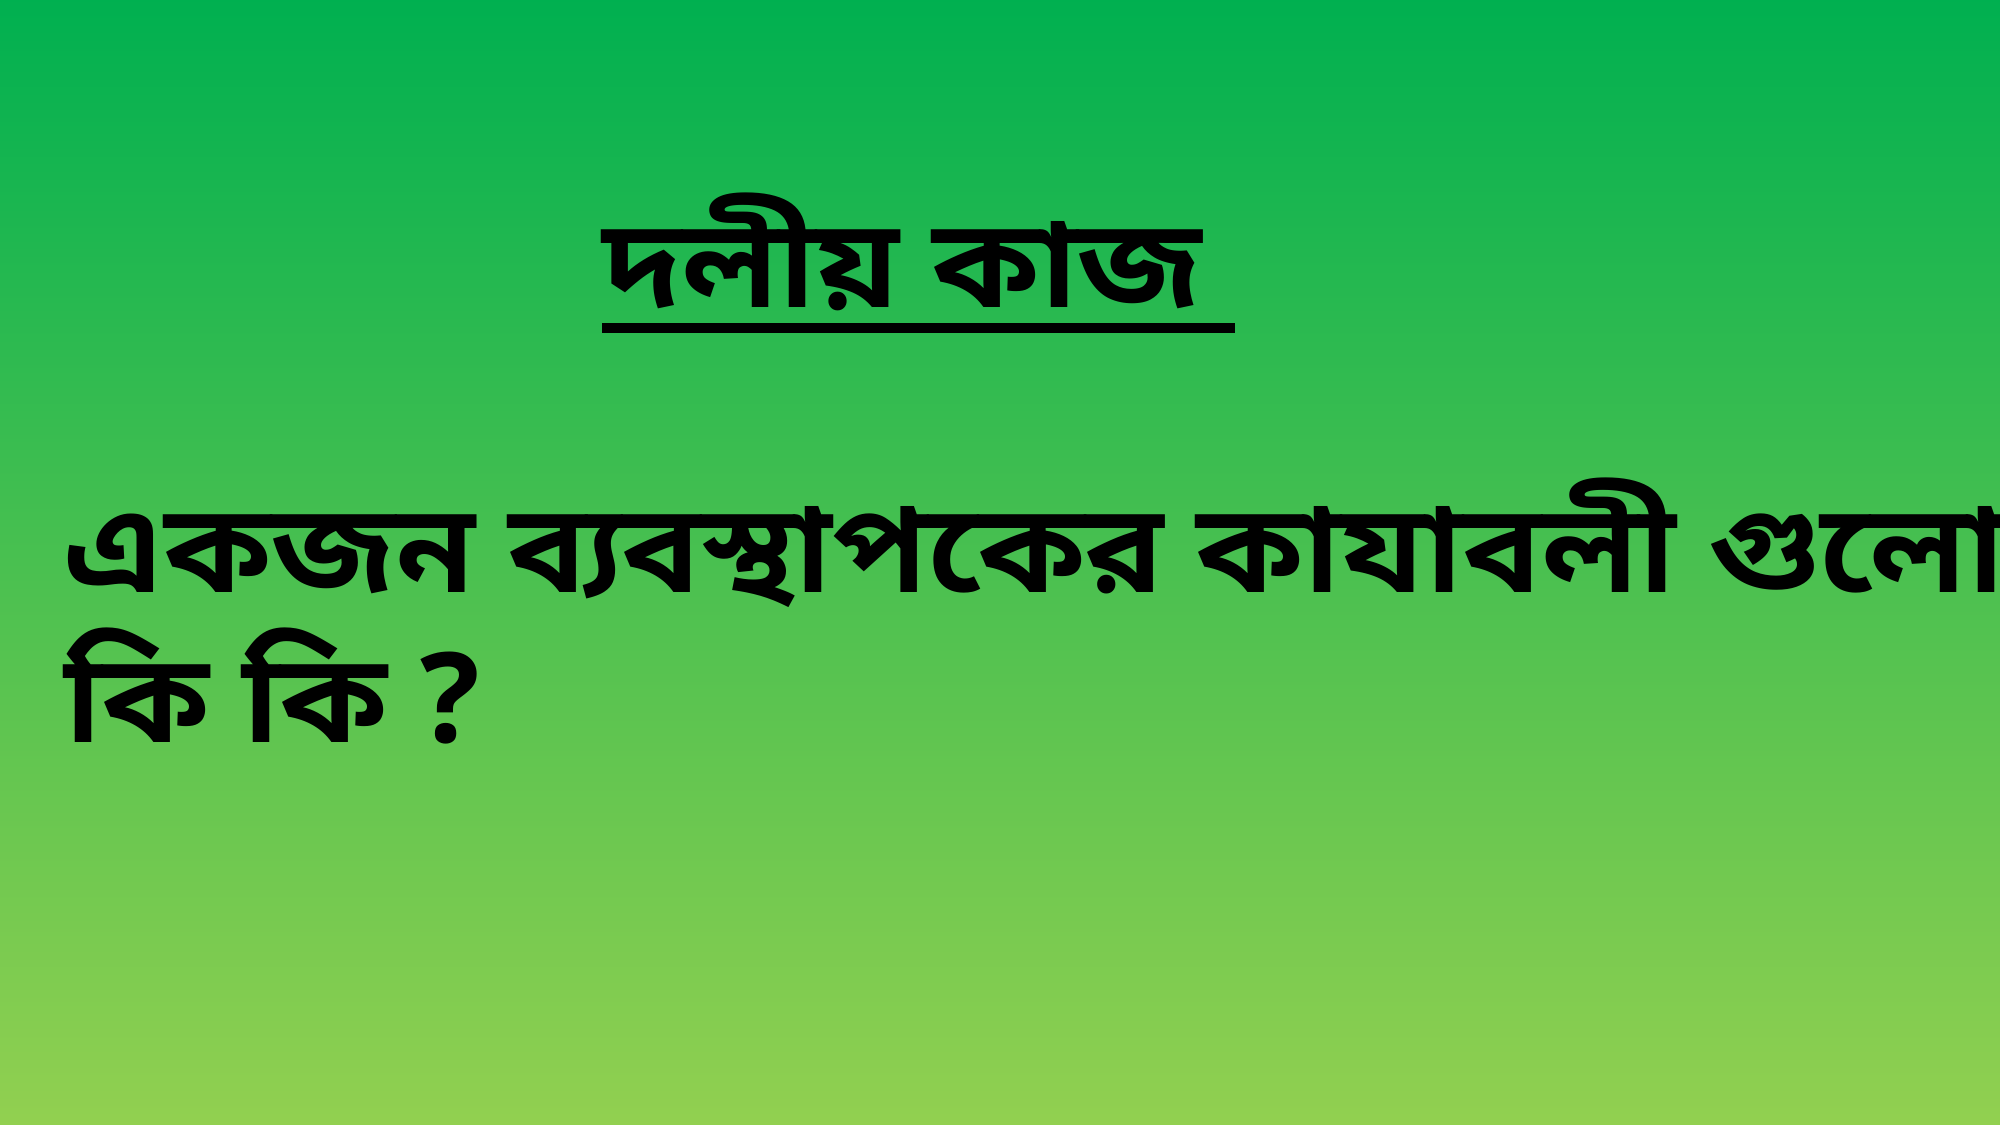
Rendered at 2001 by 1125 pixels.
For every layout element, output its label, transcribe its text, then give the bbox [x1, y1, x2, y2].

text_box দলীয় কাজ [587, 174, 1485, 340]
text_box একজন ব্যবস্থাপকের কাযাবলী গুলো কি কি ? [50, 459, 2000, 775]
